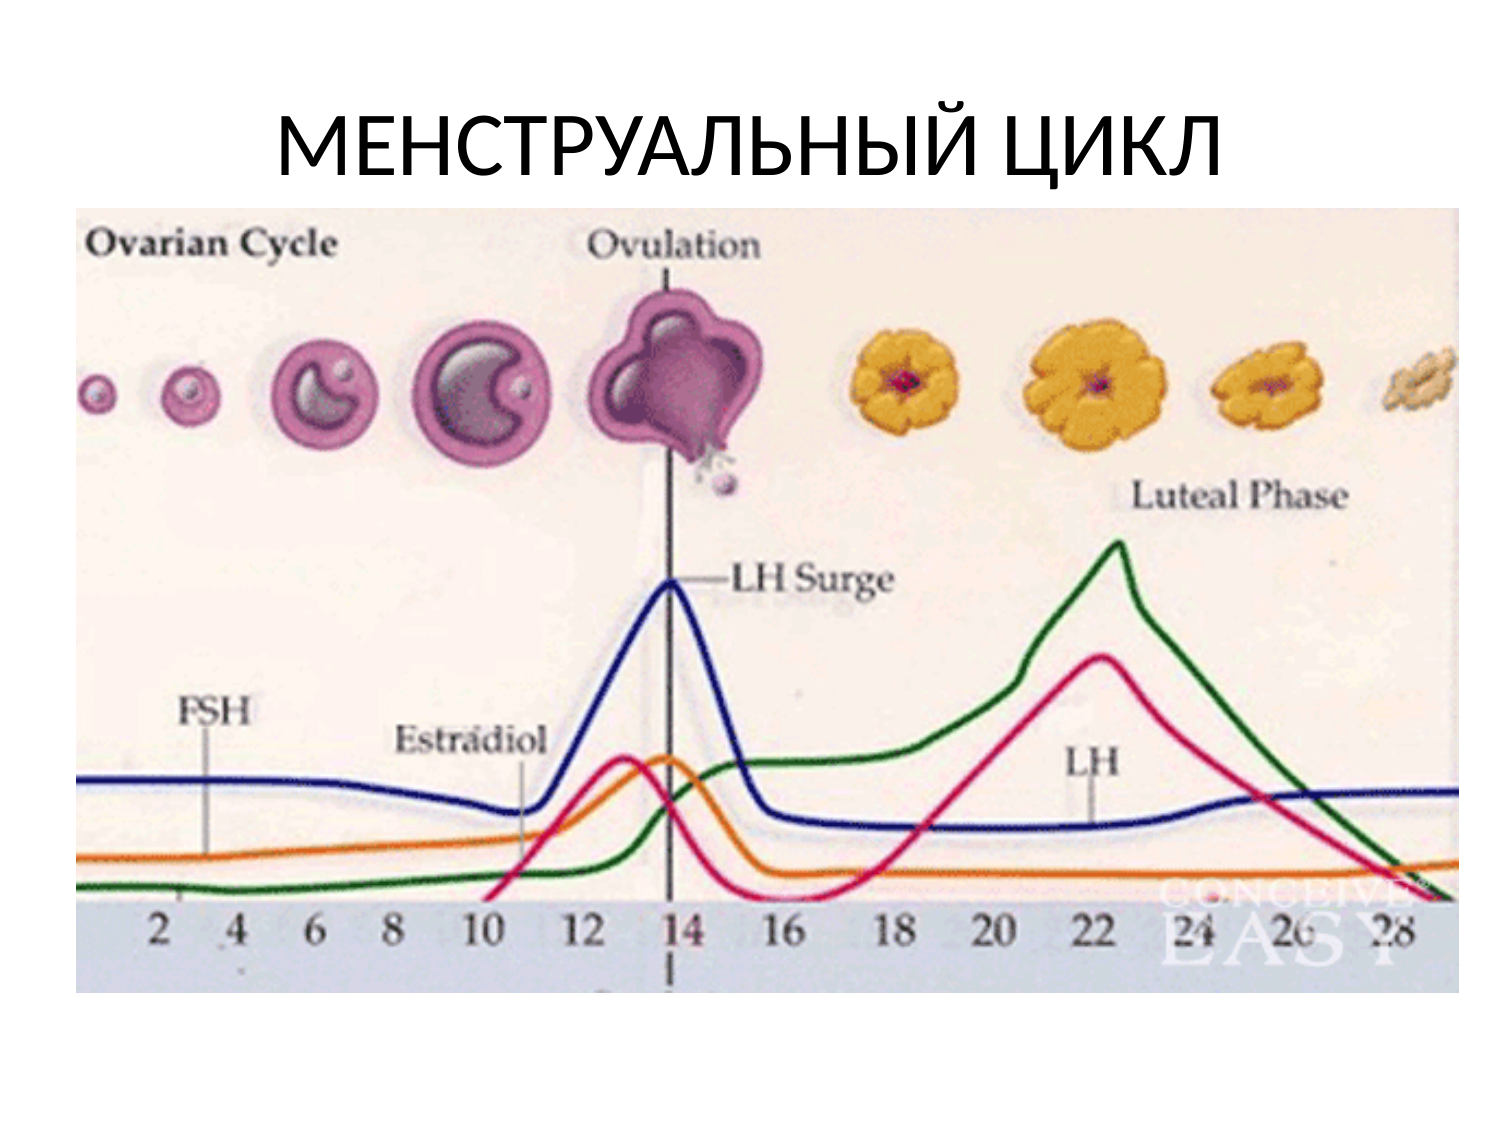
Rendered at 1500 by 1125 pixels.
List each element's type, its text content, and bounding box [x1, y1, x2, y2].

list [76, 207, 1459, 994]
title МЕНСТРУАЛЬНЫЙ ЦИКЛ [75, 45, 1425, 207]
